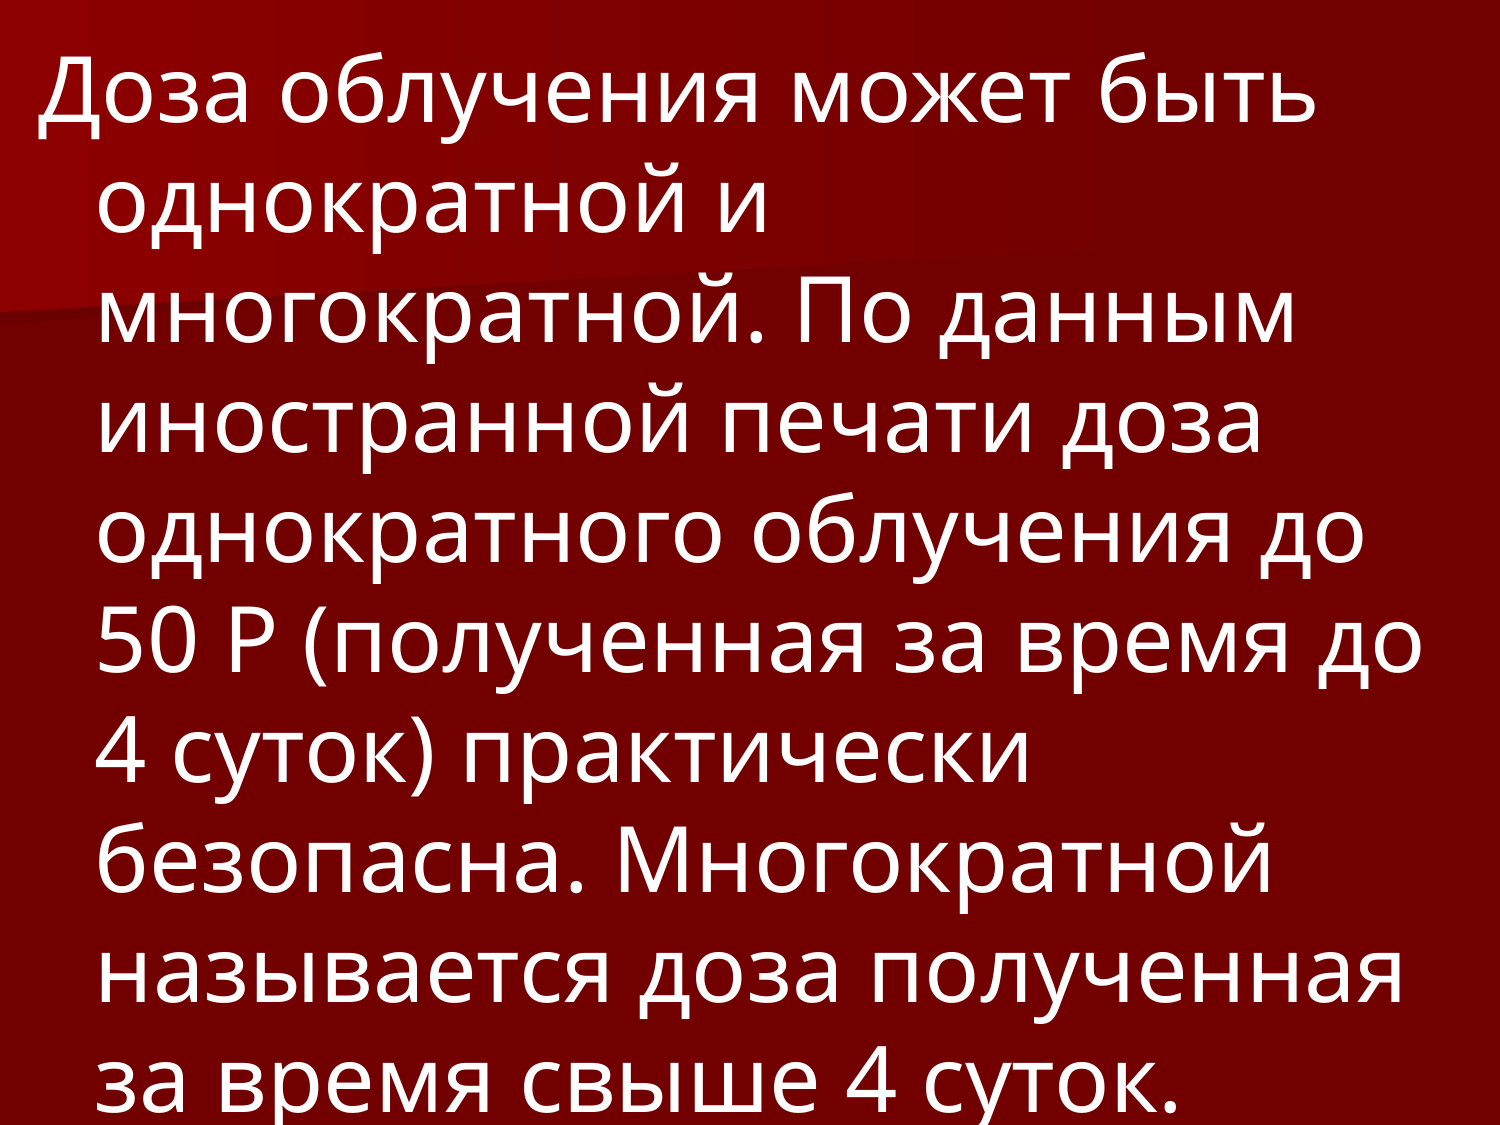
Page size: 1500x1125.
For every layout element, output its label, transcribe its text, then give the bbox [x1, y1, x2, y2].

list Доза облучения может быть однократной и многократной. По данным иностранной печати доза однократного облучения до 50 Р (полученная за время до 4 суток) практически безопасна. Многократной называется доза полученная за время свыше 4 суток. [23, 23, 1477, 1102]
